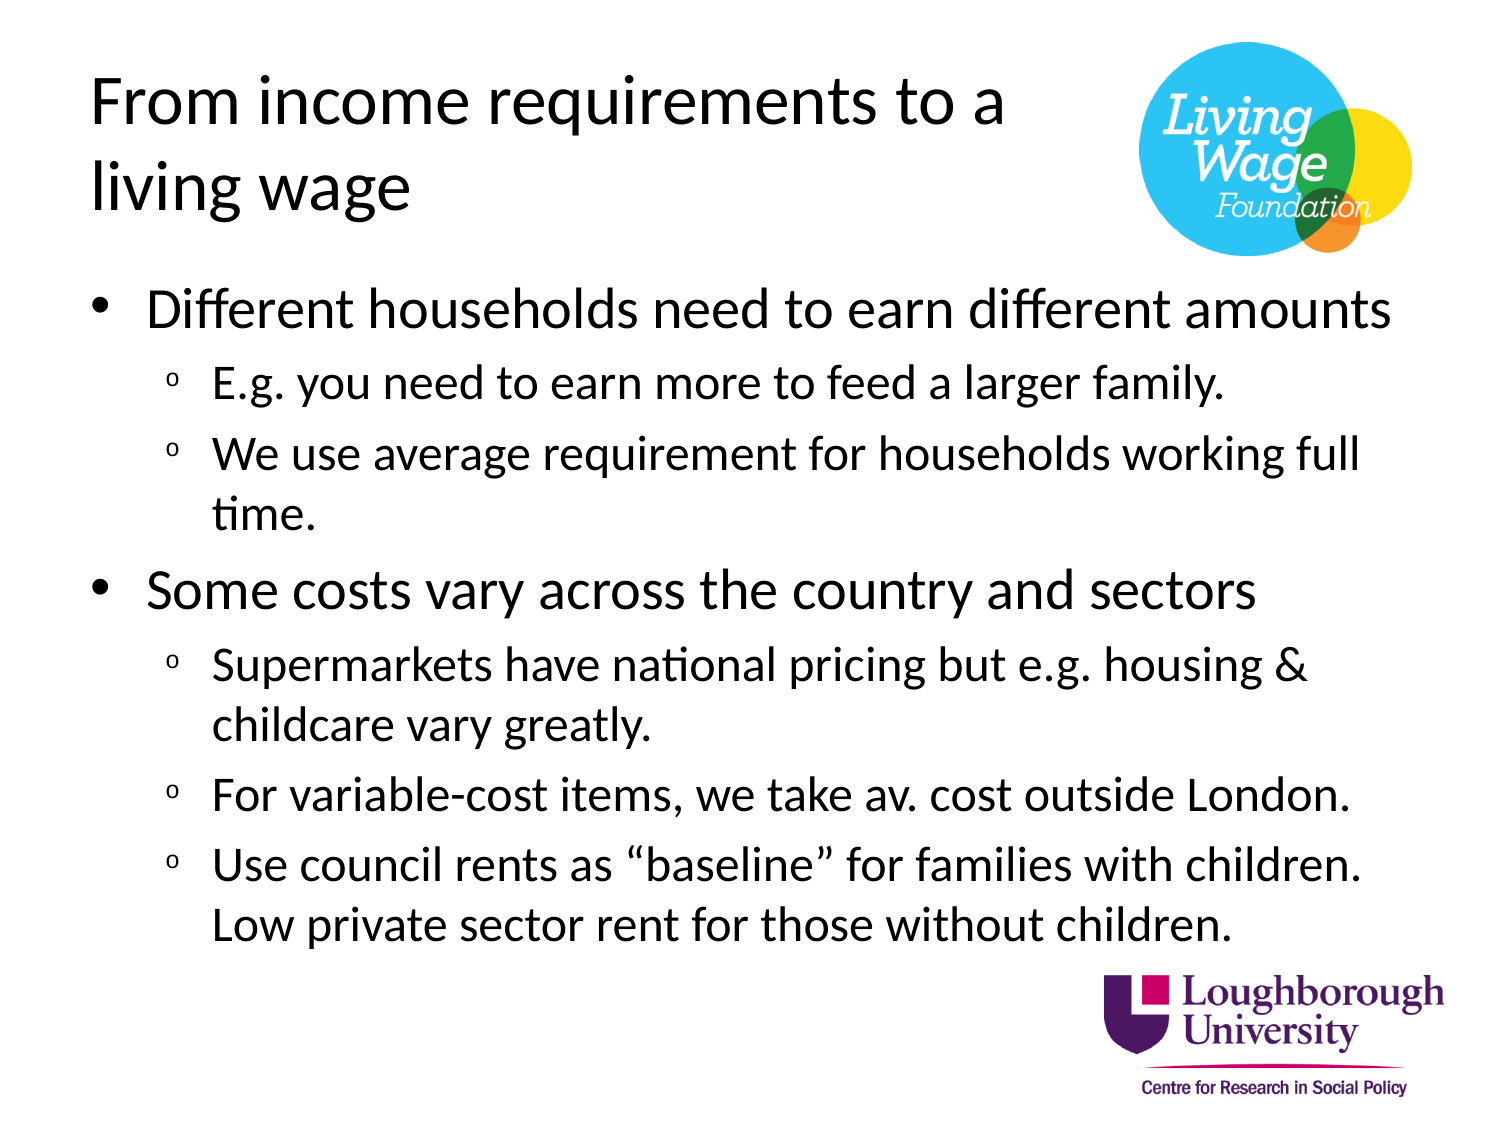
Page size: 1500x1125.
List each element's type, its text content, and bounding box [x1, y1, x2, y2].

title From income requirements to a living wage [75, 45, 1128, 233]
picture [1139, 42, 1412, 256]
picture [1104, 975, 1444, 1098]
list Different households need to earn different amounts E.g. you need to earn more to feed a larger family. We use average requirement for households working full time. Some costs vary across the country and sectors Supermarkets have national pricing but e.g. housing & childcare vary greatly. For variable-cost items, we take av. cost outside London. Use council rents as “baseline” for families with children. Low private sector rent for those without children. [75, 262, 1425, 1005]
